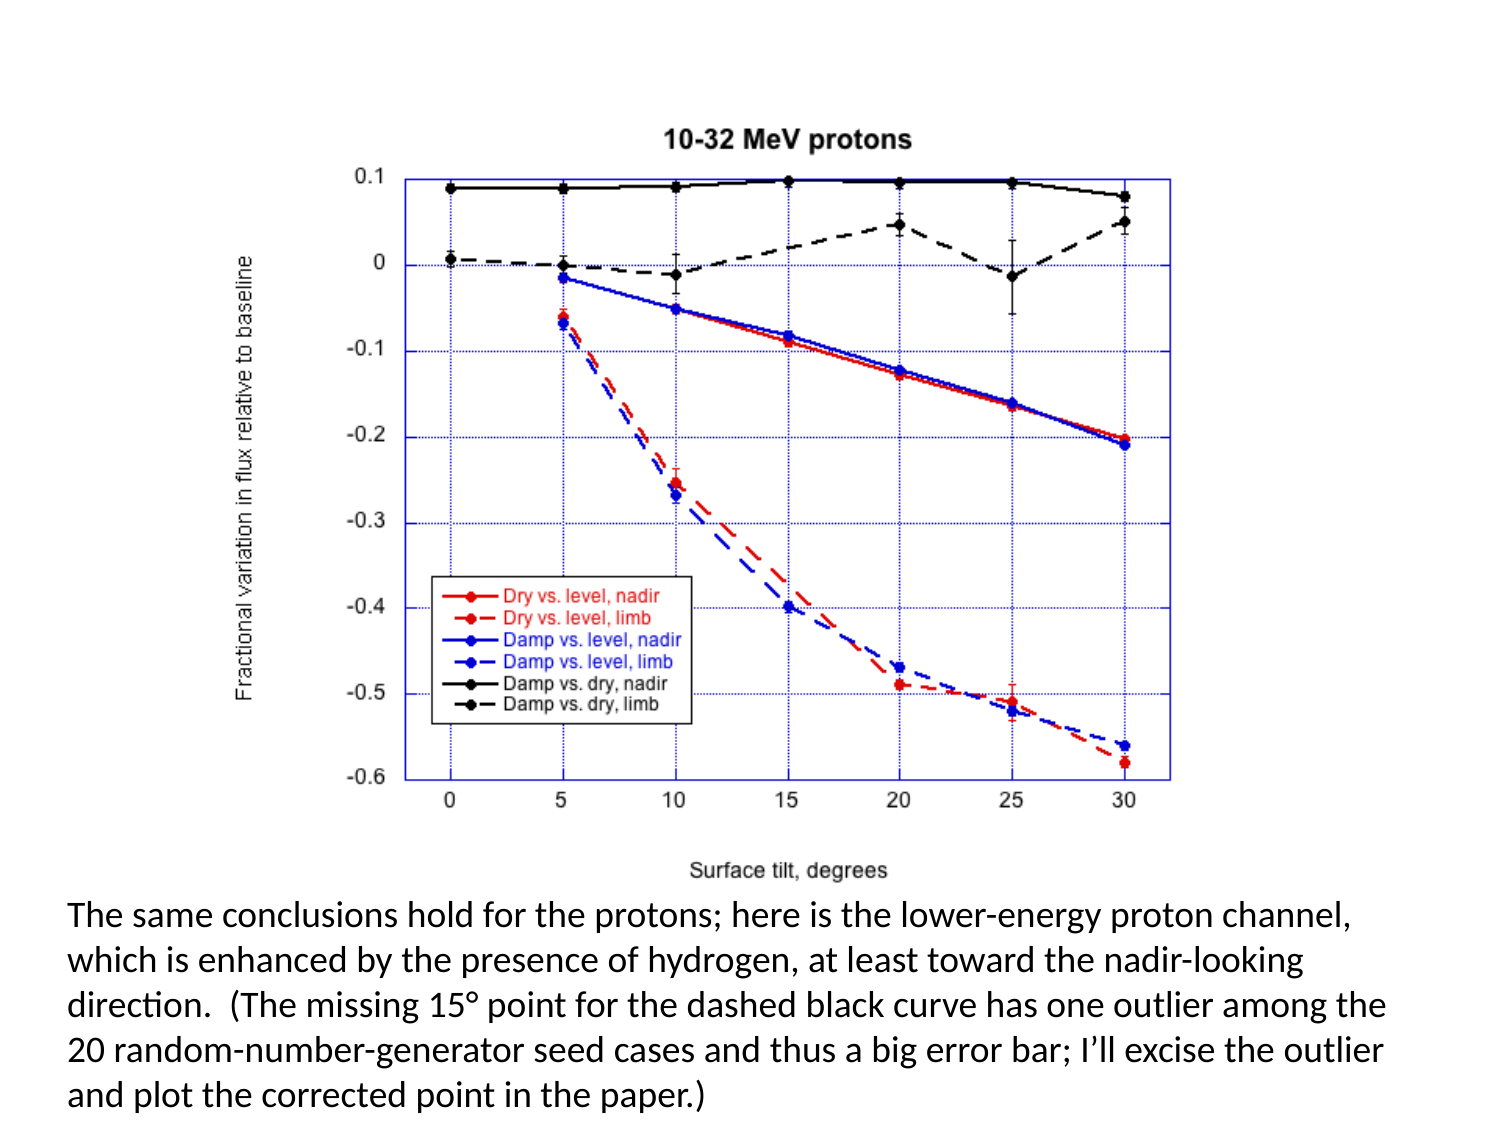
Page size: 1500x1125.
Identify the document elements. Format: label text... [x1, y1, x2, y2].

text_box The same conclusions hold for the protons; here is the lower-energy proton channel, which is enhanced by the presence of hydrogen, at least toward the nadir-looking direction. (The missing 15° point for the dashed black curve has one outlier among the 20 random-number-generator seed cases and thus a big error bar; I’ll excise the outlier and plot the corrected point in the paper.) [52, 882, 1449, 1123]
picture [175, 0, 1323, 900]
